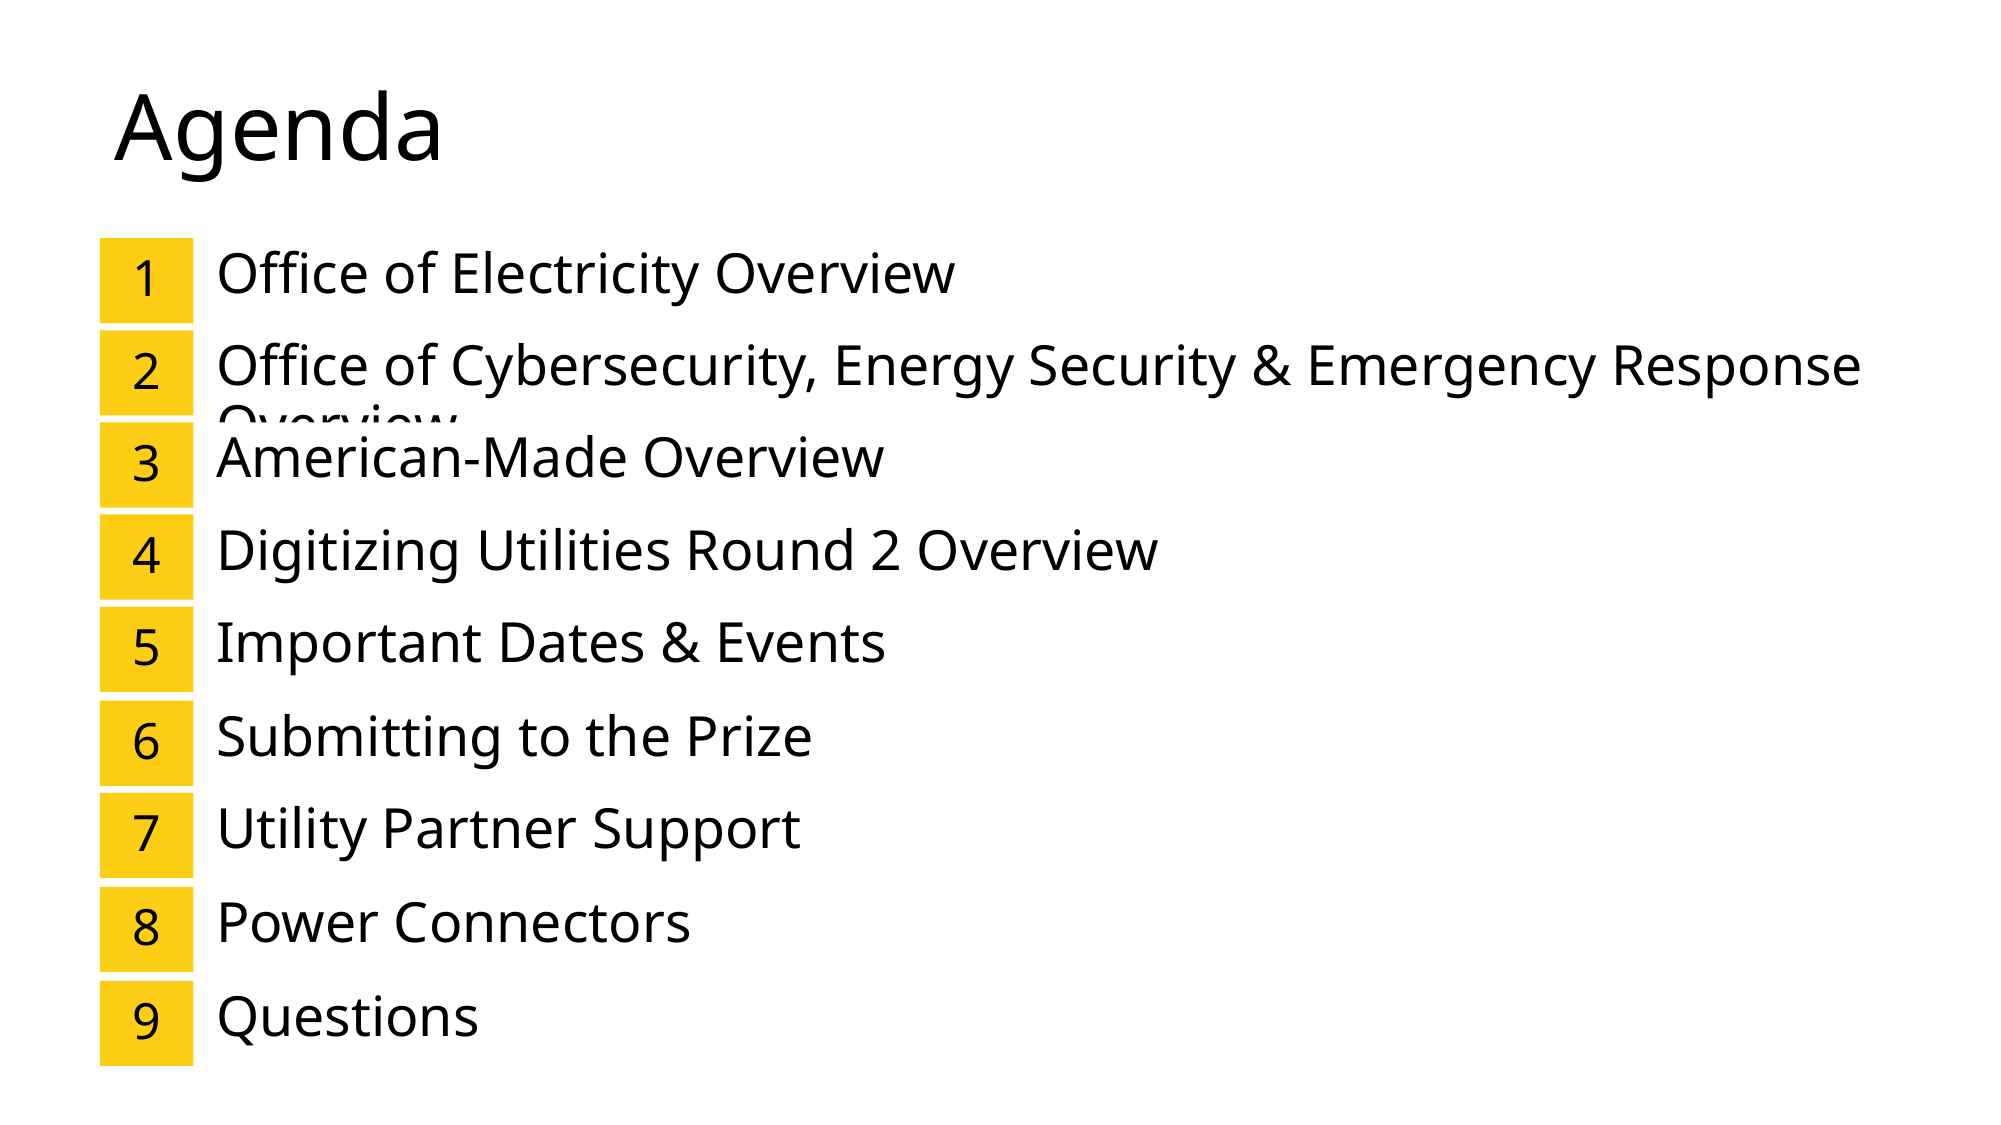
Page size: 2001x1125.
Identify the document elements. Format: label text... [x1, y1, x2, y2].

text_box 2 [99, 330, 194, 416]
text_box Office of Cybersecurity, Energy Security & Emergency Response Overview [201, 330, 2000, 416]
text_box Digitizing Utilities Round 2 Overview [201, 514, 1874, 600]
list Office of Electricity Overview [201, 238, 1874, 324]
text_box 9 [99, 980, 194, 1066]
text_box Questions [201, 980, 1874, 1066]
text_box 8 [99, 886, 194, 972]
list 1 [99, 238, 194, 324]
text_box American-Made Overview [201, 422, 1874, 508]
text_box 7 [99, 792, 194, 879]
text_box 4 [99, 514, 194, 600]
title Agenda [99, 47, 887, 216]
text_box Important Dates & Events [201, 606, 1874, 692]
text_box 5 [99, 606, 194, 692]
text_box Utility Partner Support [201, 792, 1874, 879]
text_box 6 [99, 700, 194, 786]
text_box Submitting to the Prize [201, 700, 1874, 786]
text_box 3 [99, 422, 194, 508]
text_box Power Connectors [201, 886, 1874, 972]
